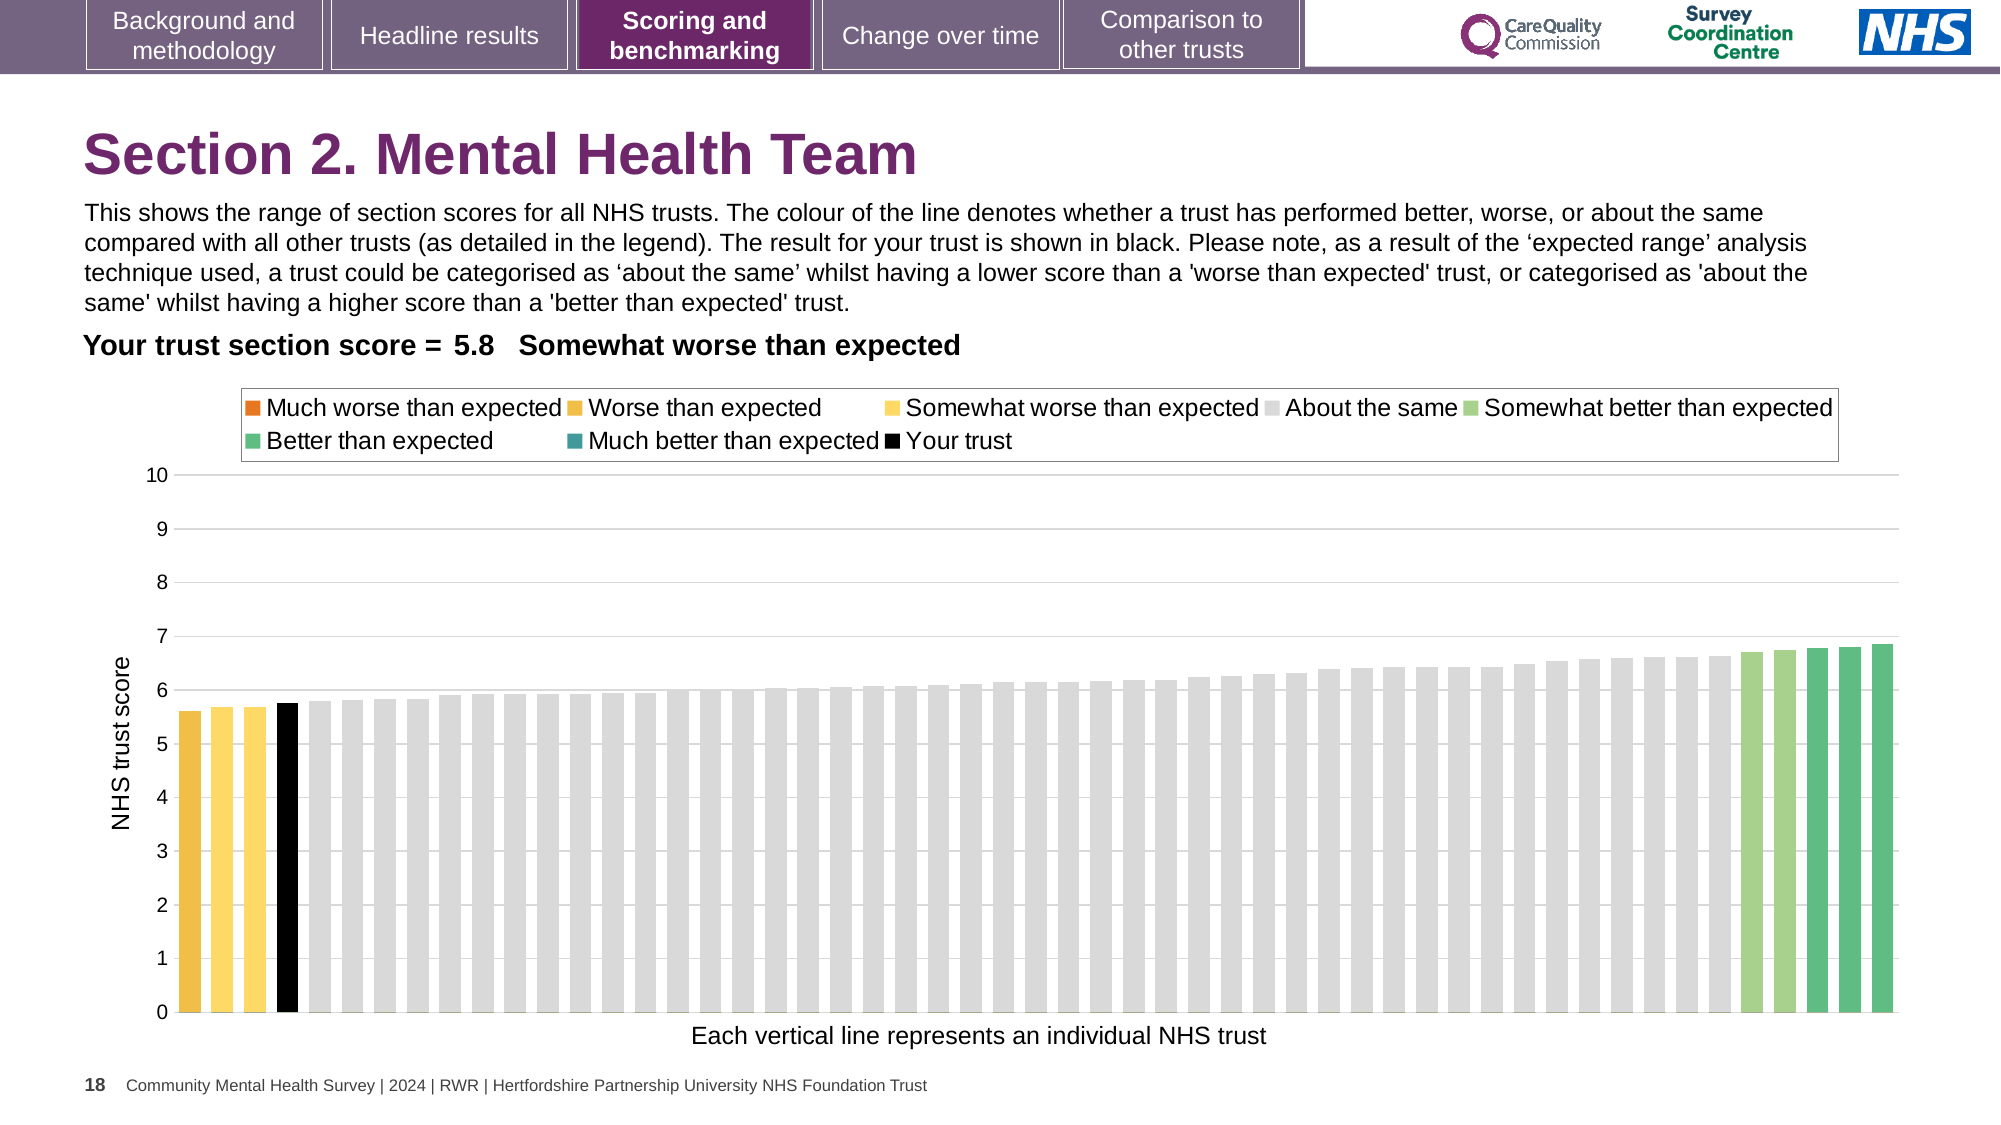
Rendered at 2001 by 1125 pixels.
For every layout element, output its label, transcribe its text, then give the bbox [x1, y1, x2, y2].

chart [99, 369, 1923, 1036]
picture [1460, 13, 1602, 59]
title Section 2. Mental Health Team [68, 102, 1942, 210]
text_box Each vertical line represents an individual NHS trust [676, 1036, 1283, 1058]
table_header 5.8 [448, 323, 518, 369]
table_header Somewhat worse than expected [518, 323, 1807, 369]
picture [1859, 9, 1971, 55]
text_box This shows the range of section scores for all NHS trusts. The colour of the line denotes whether a trust has performed better, worse, or about the same compared with all other trusts (as detailed in the legend). The result for your trust is shown in black. Please note, as a result of the ‘expected range’ analysis technique used, a trust could be categorised as ‘about the same’ whilst having a lower score than a 'worse than expected' trust, or categorised as 'about the same' whilst having a higher score than a 'better than expected' trust. [69, 189, 1890, 324]
table_header Your trust section score = [53, 323, 448, 370]
text_box 18 [84, 1065, 122, 1125]
picture [1666, 3, 1794, 61]
